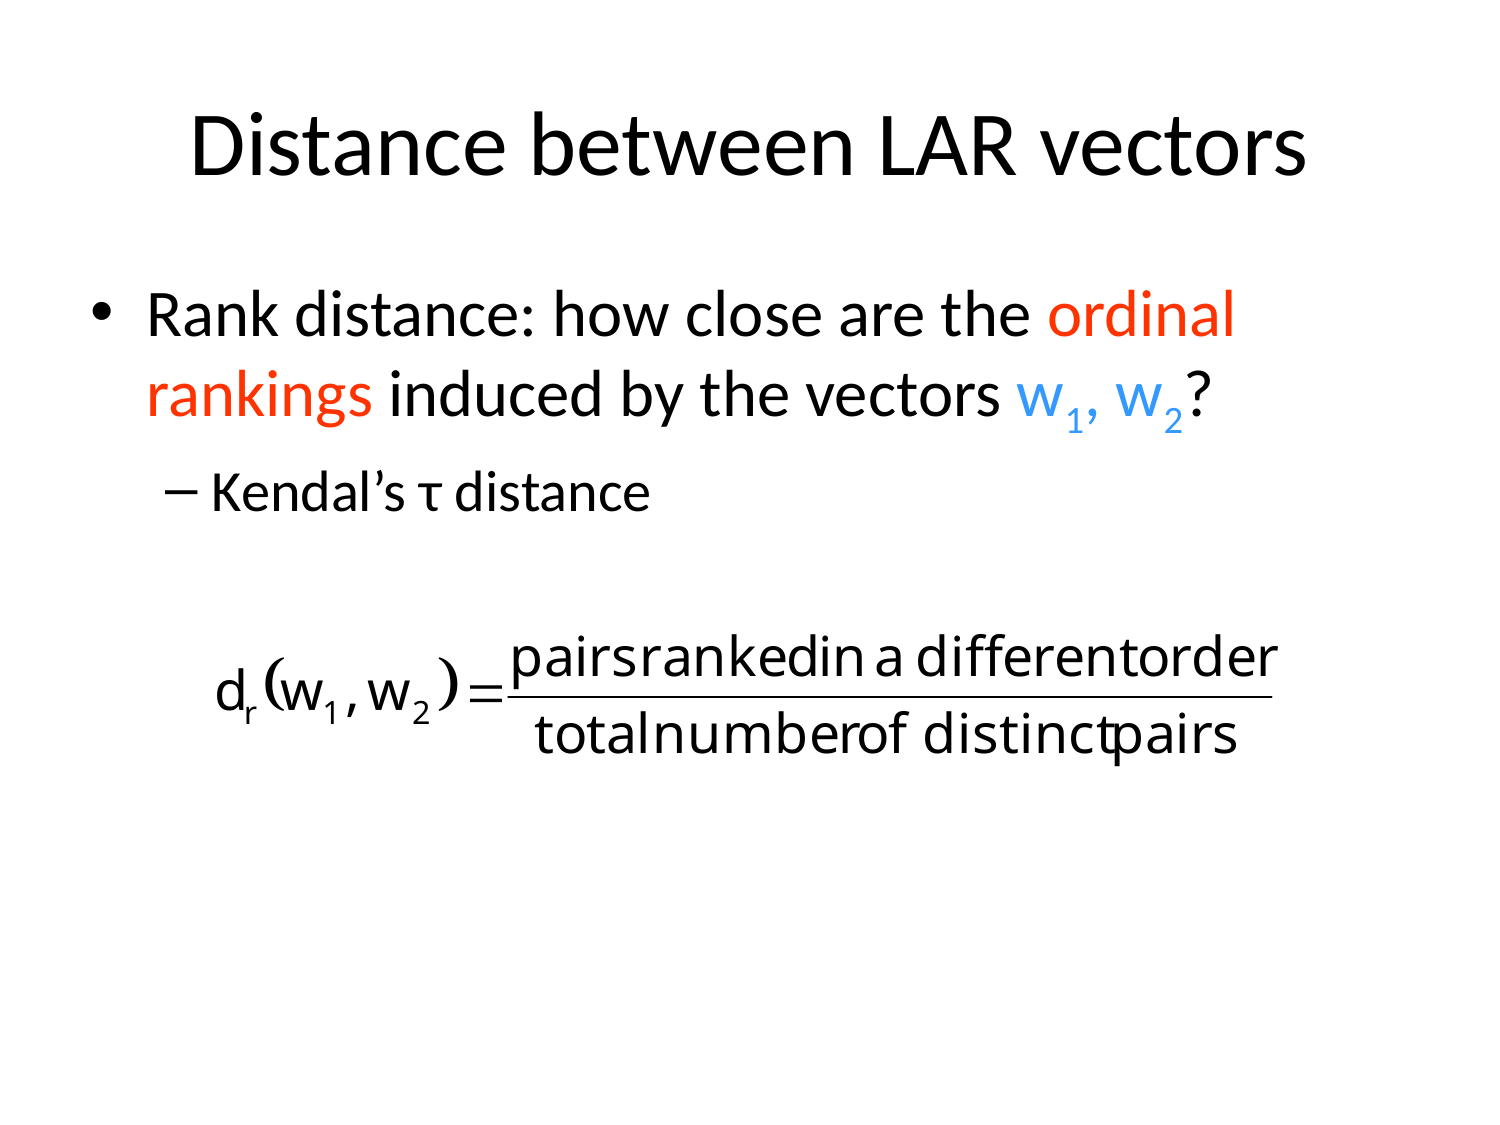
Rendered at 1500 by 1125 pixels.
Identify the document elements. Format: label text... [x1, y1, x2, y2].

list Rank distance: how close are the ordinal rankings induced by the vectors w1, w2? Kendal’s τ distance [74, 262, 1426, 1006]
title Distance between LAR vectors [74, 44, 1426, 233]
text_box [206, 623, 1282, 776]
